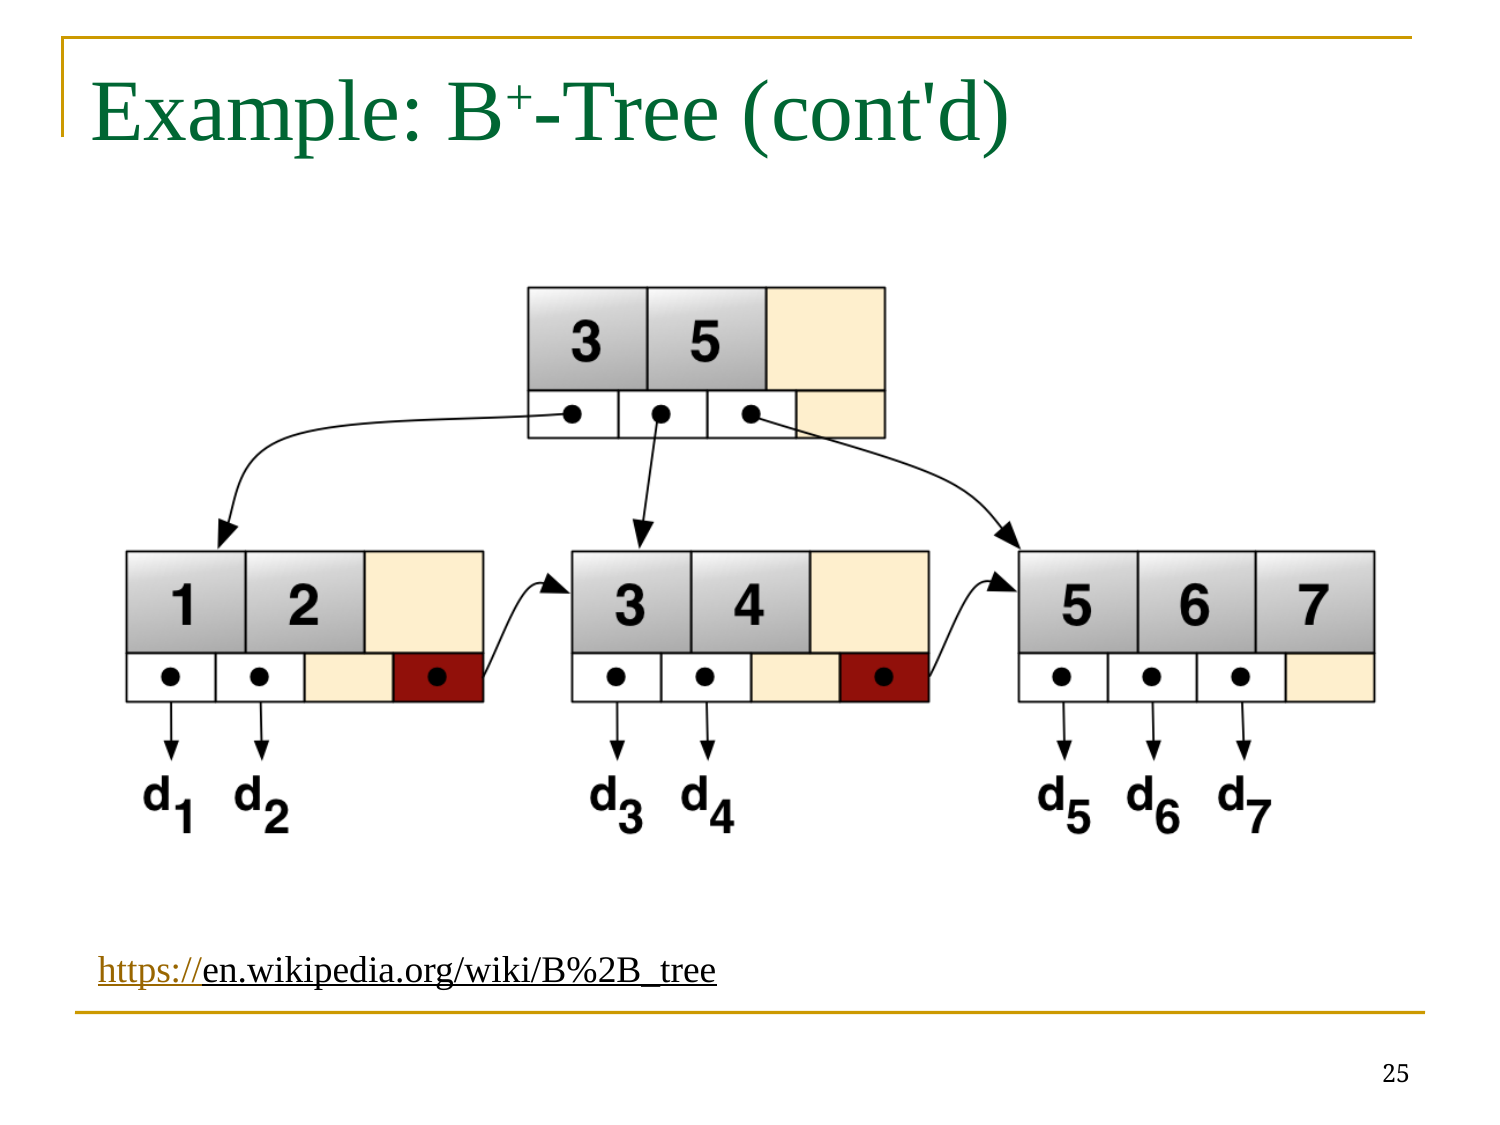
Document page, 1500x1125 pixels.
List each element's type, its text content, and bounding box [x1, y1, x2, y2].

picture [102, 264, 1397, 861]
text_box https://en.wikipedia.org/wiki/B%2B_tree [83, 937, 742, 998]
title Example: B+-Tree (cont'd) [75, 45, 1425, 233]
slide_number 25 [1074, 1024, 1425, 1100]
